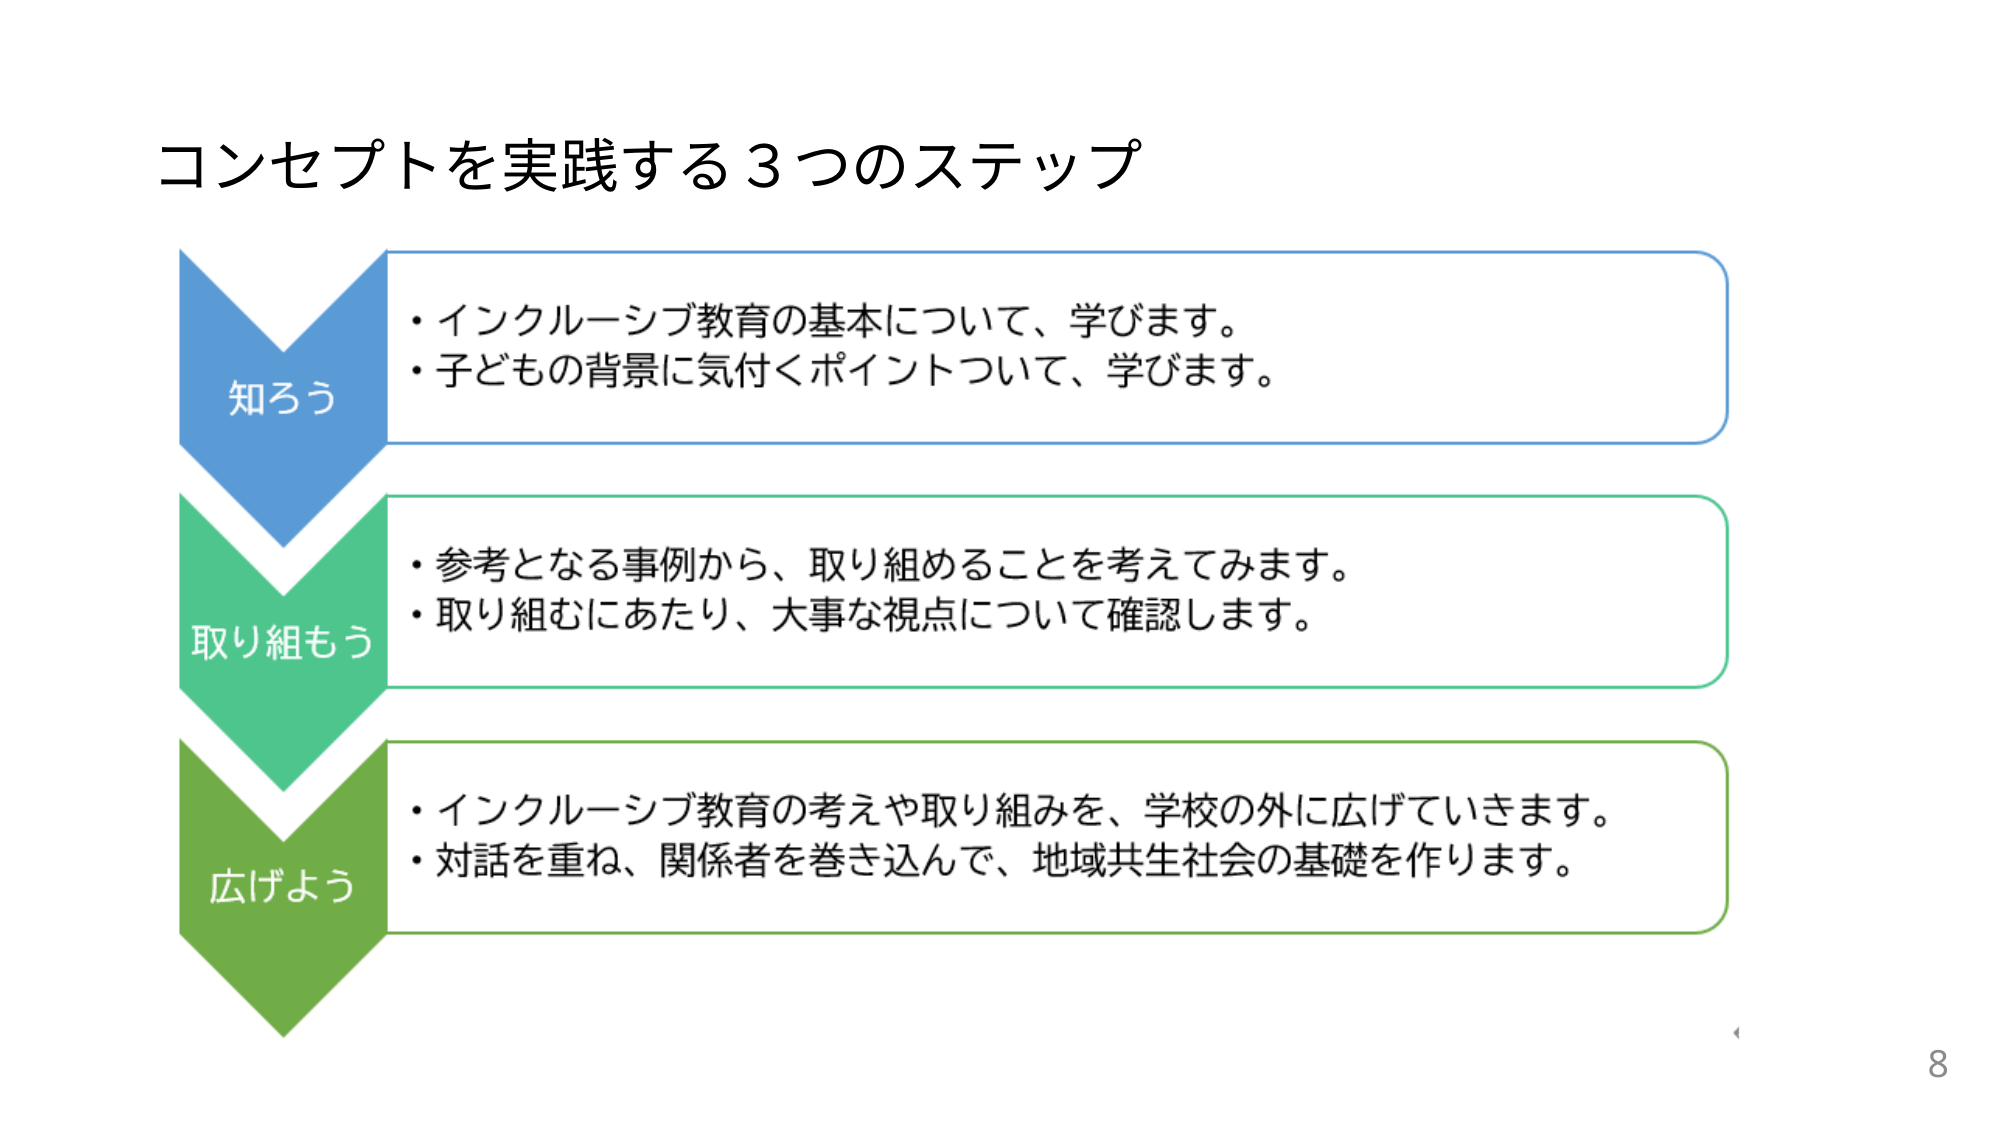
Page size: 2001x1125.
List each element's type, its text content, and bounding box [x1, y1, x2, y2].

title コンセプトを実践する３つのステップ [137, 59, 1863, 278]
picture [151, 240, 1740, 1065]
slide_number 8 [1514, 1035, 1965, 1096]
